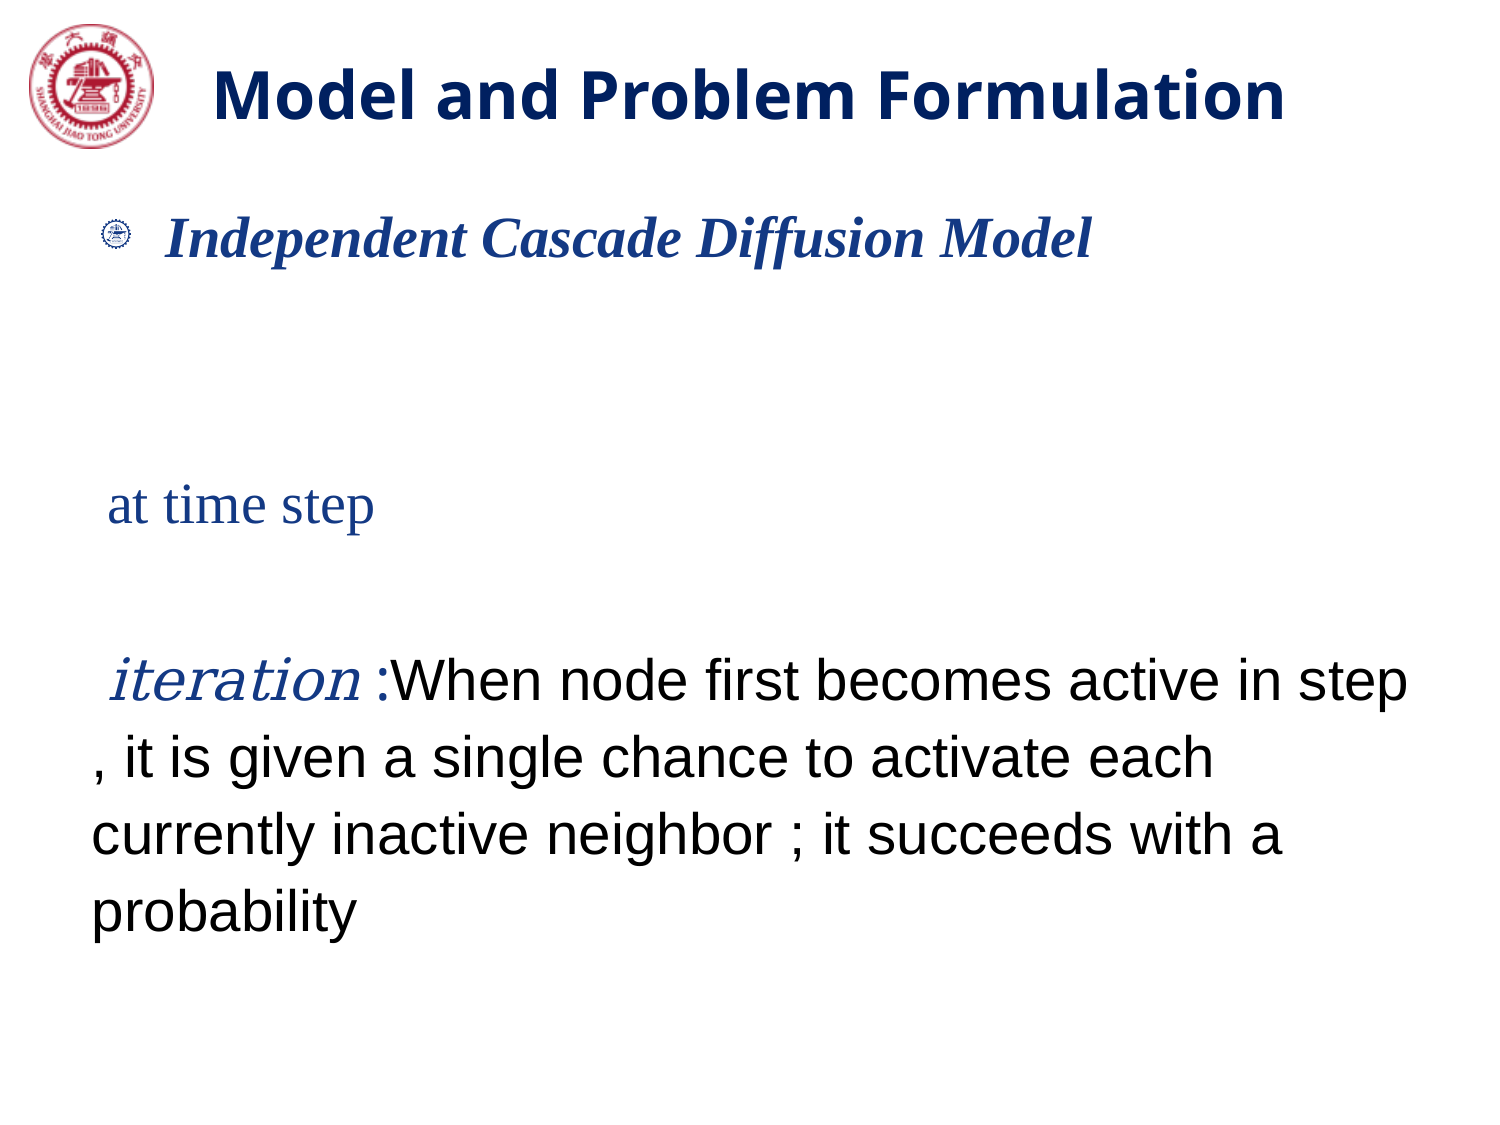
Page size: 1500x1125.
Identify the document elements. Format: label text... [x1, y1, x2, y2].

picture [29, 24, 154, 149]
title Model and Problem Formulation [75, 45, 1425, 233]
picture [91, 209, 141, 259]
